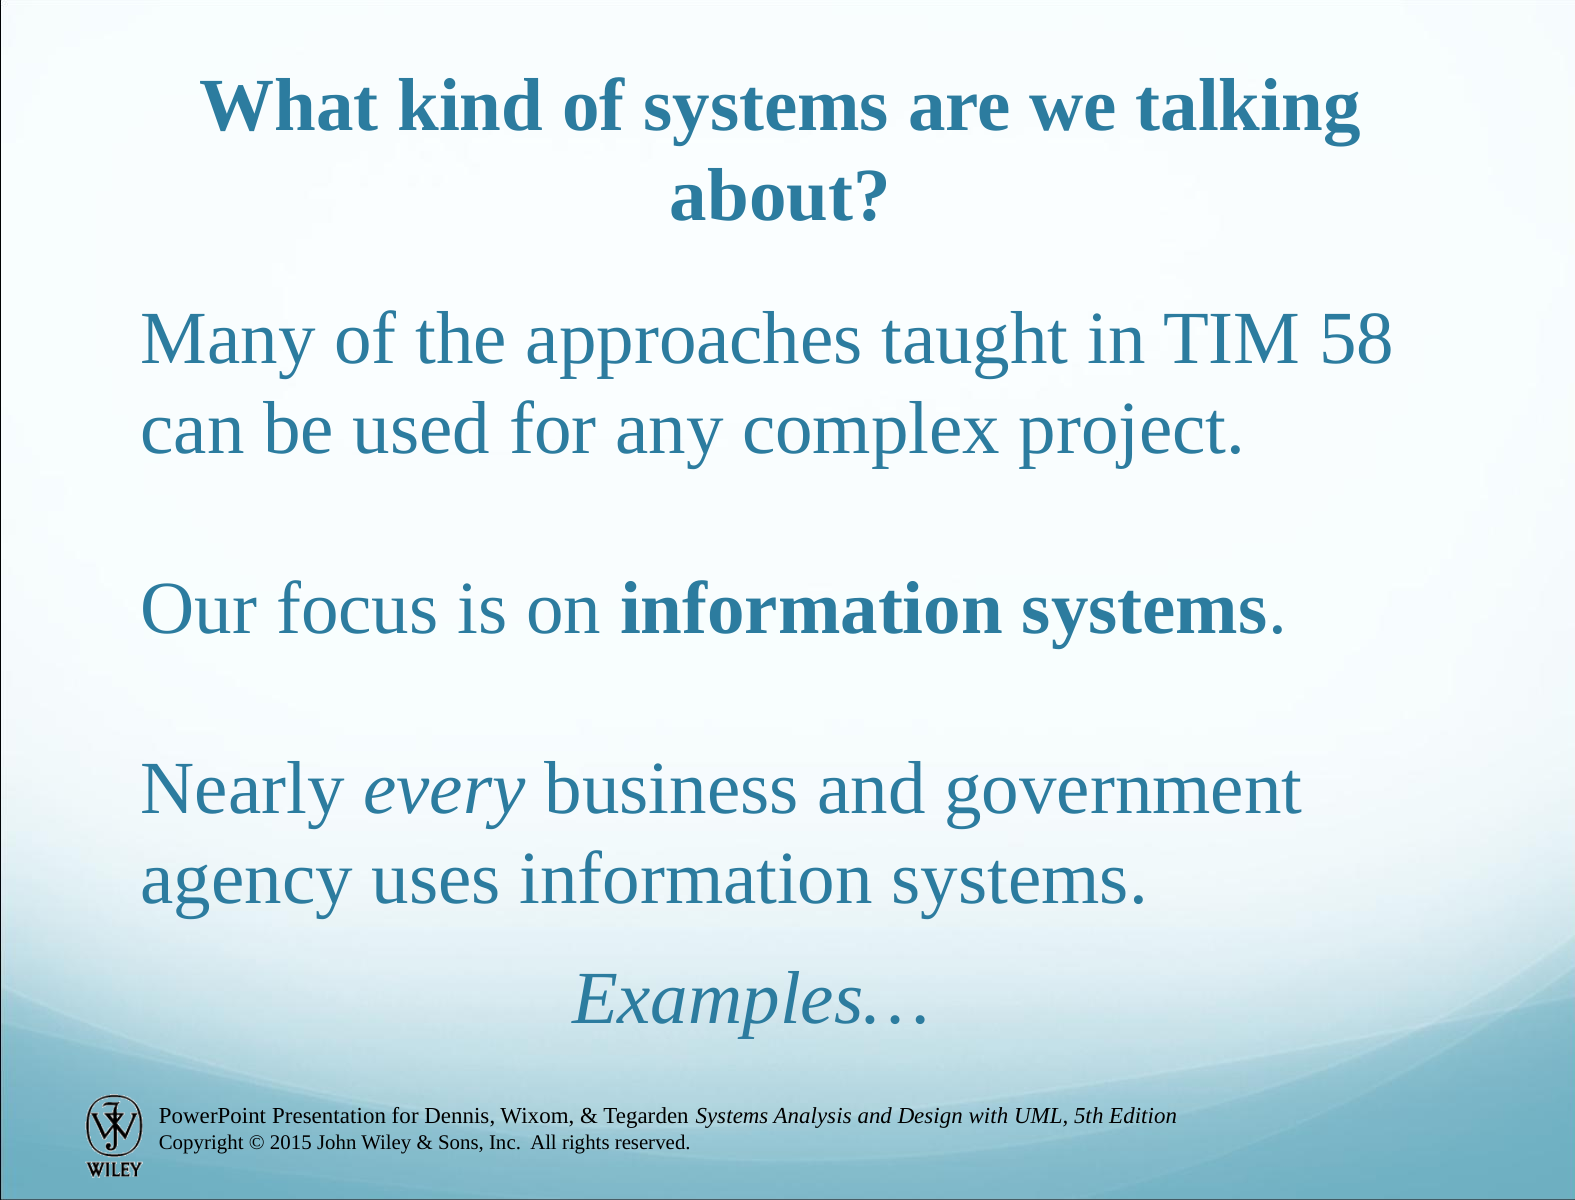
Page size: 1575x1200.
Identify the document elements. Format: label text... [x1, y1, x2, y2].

picture [0, 0, 1575, 1200]
title What kind of systems are we talking about? [87, 99, 1473, 334]
text_box Many of the approaches taught in TIM 58 can be used for any complex project. Our focus is on information systems. Nearly every business and government agency uses information systems. Examples… [124, 812, 1511, 1047]
